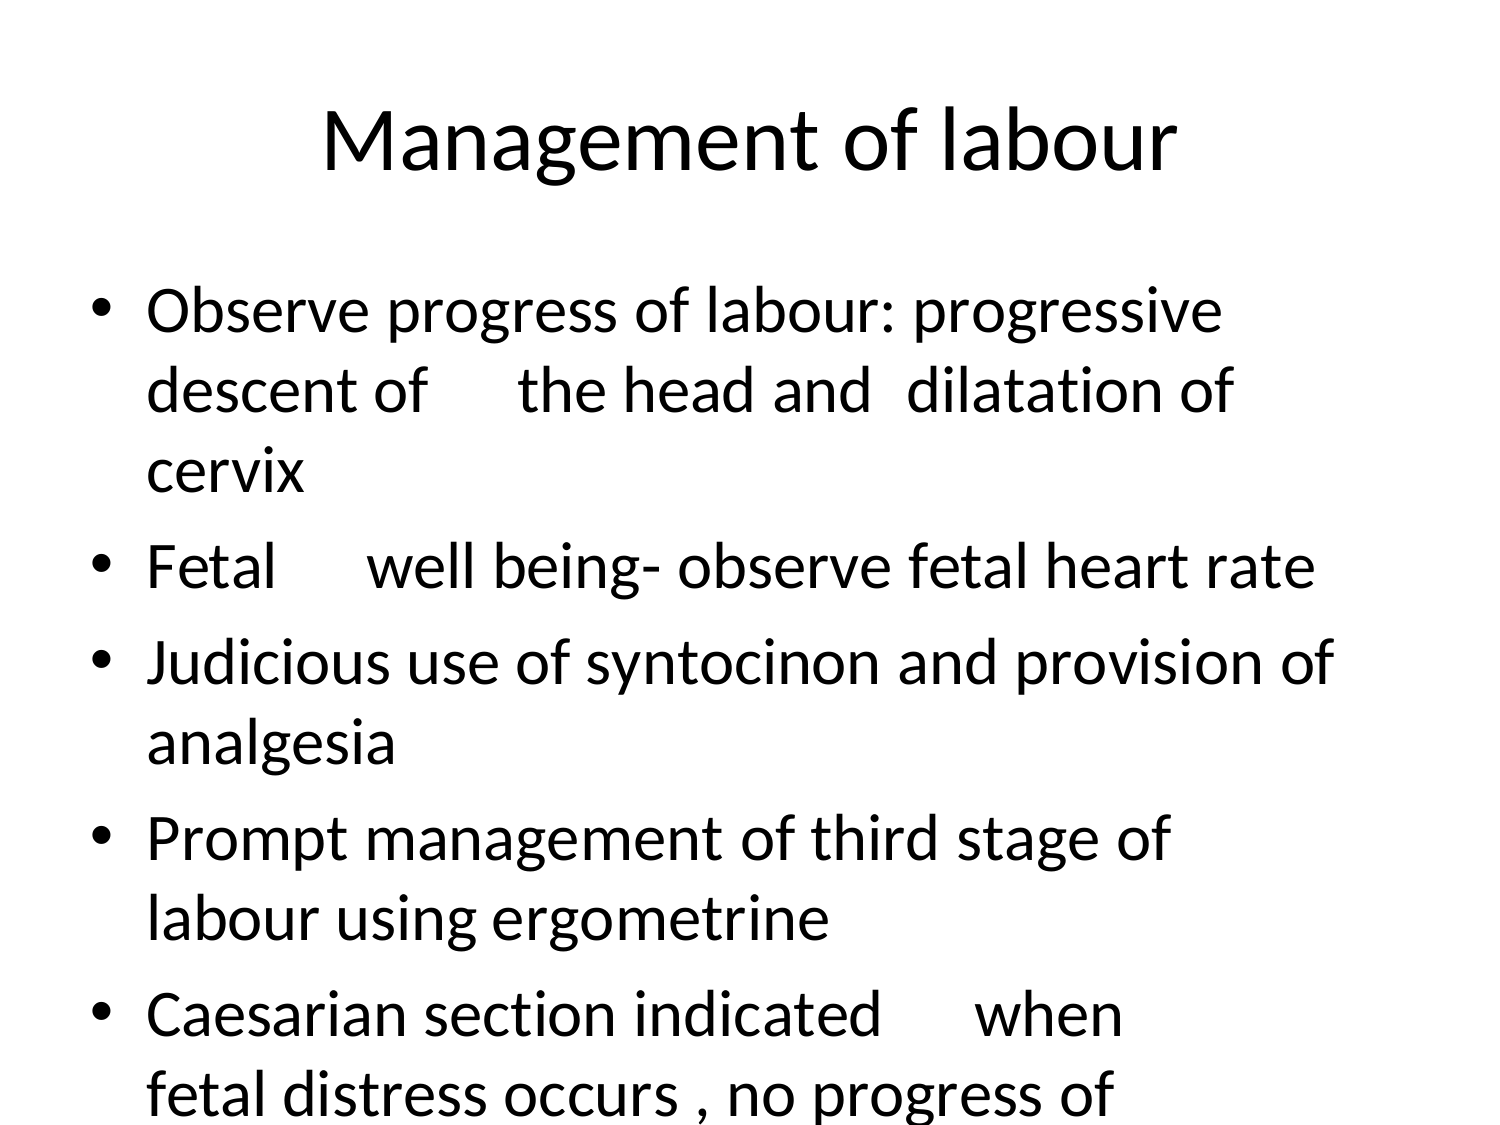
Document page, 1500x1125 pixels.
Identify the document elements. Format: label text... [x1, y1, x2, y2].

text_box Observe progress of labour: progressive descent of the head and dilatation of cervix Fetal well being- observe fetal heart rate Judicious use of syntocinon and provision of analgesia Prompt management of third stage of labour using ergometrine Caesarian section indicated when fetal distress occurs , no progress of labour, incordinate uterine action [87, 265, 1361, 1125]
title Management of labour [152, 23, 1348, 248]
